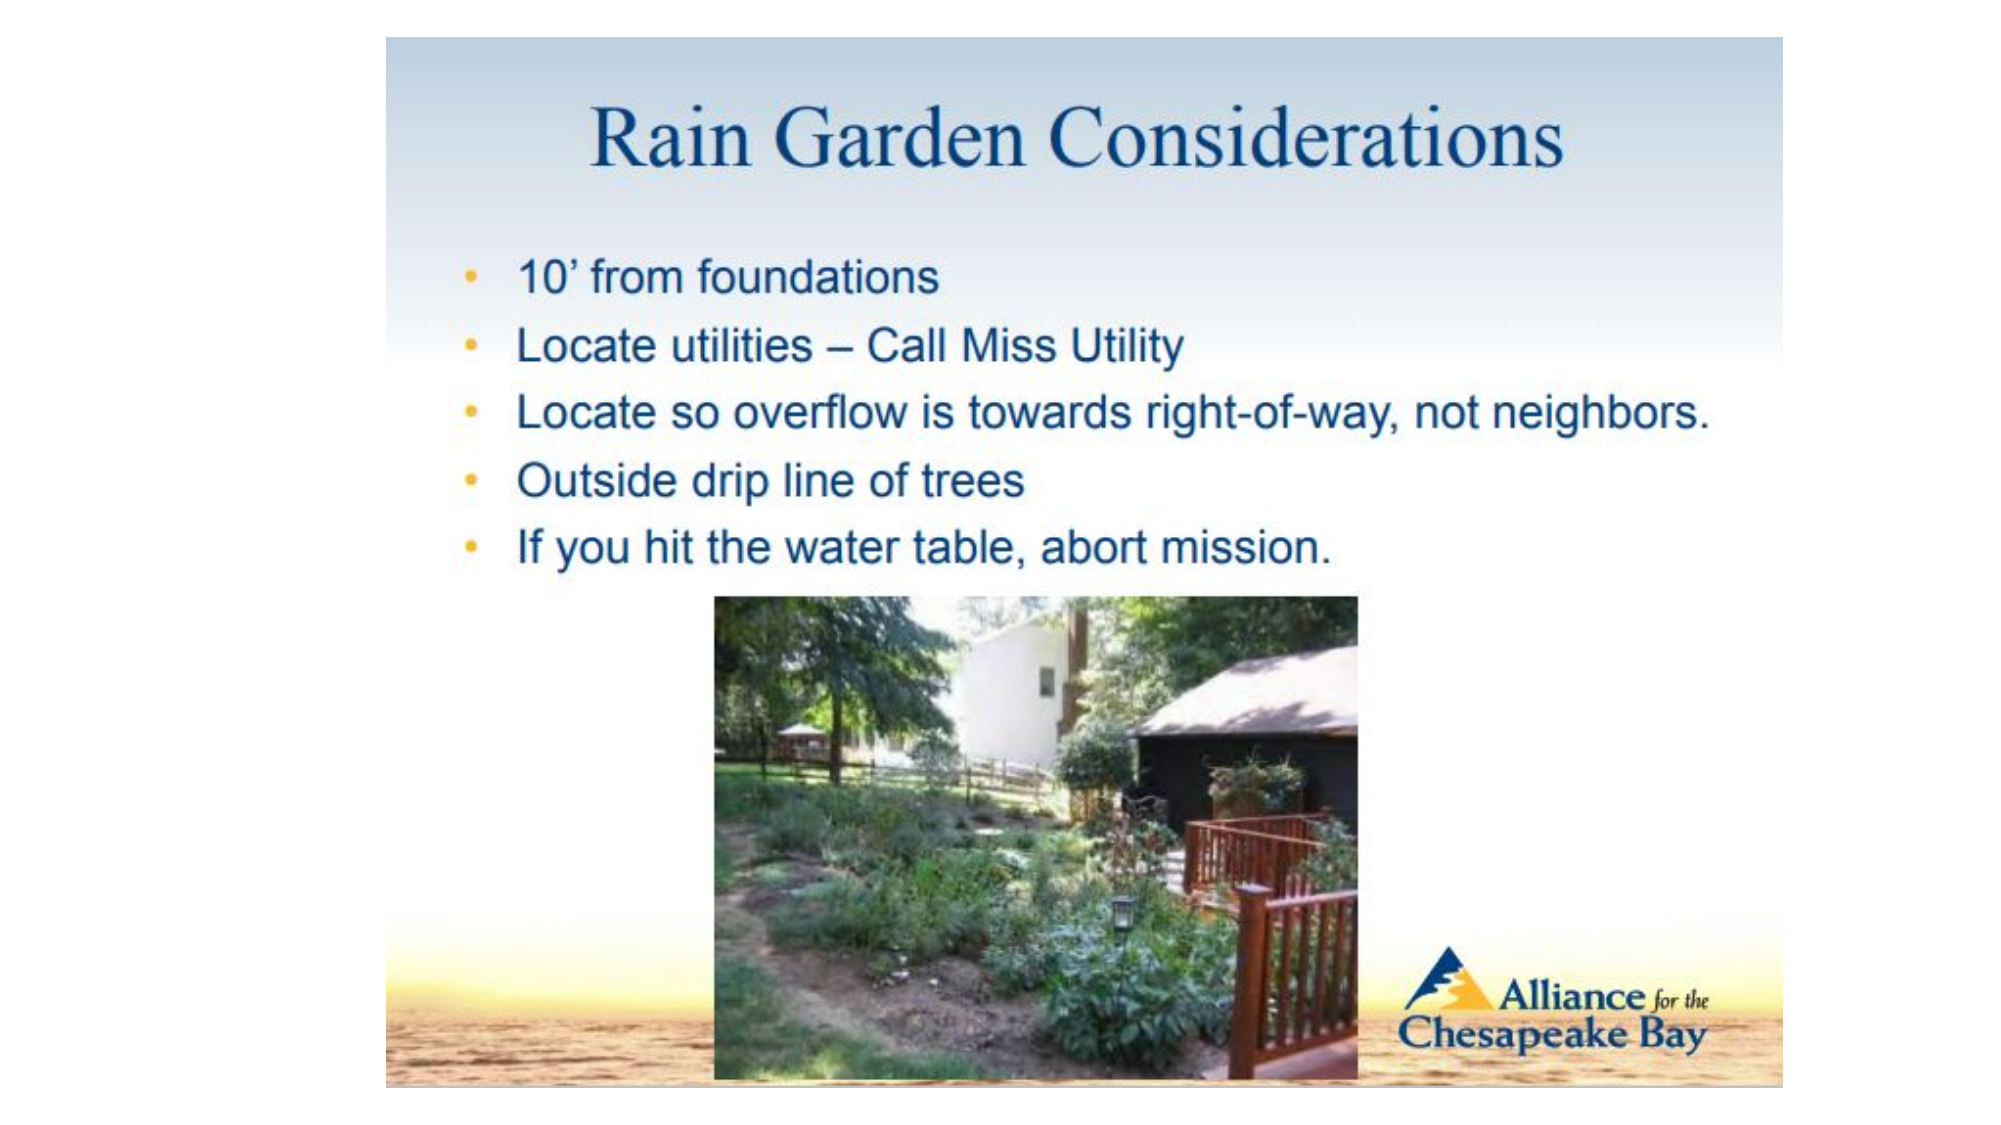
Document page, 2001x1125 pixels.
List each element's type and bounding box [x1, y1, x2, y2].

picture [386, 37, 1783, 1088]
